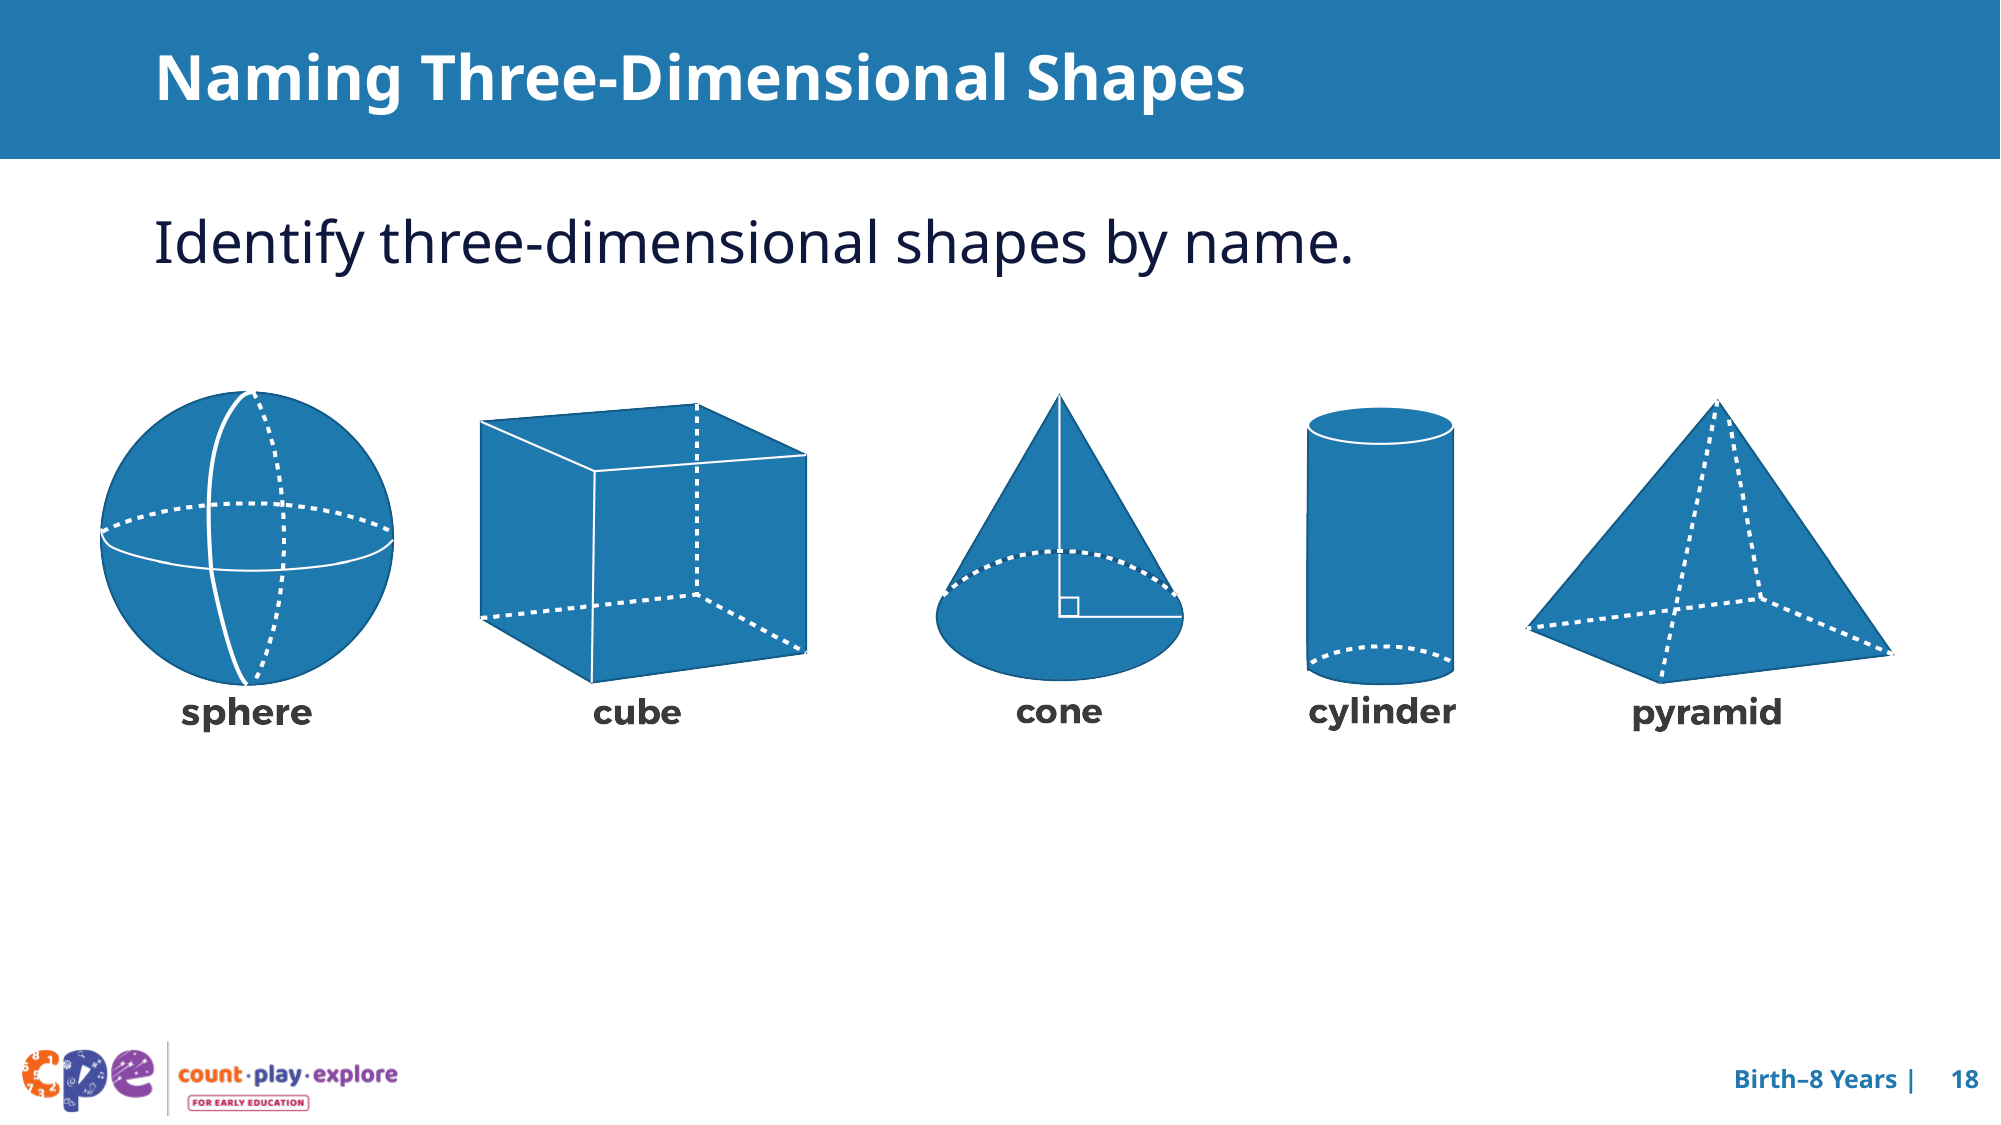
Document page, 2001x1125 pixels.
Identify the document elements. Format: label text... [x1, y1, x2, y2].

title Naming Three-Dimensional Shapes [139, 38, 1917, 123]
picture [85, 381, 1915, 744]
list Identify three-dimensional shapes by name. [139, 205, 1917, 920]
picture [22, 1041, 398, 1116]
